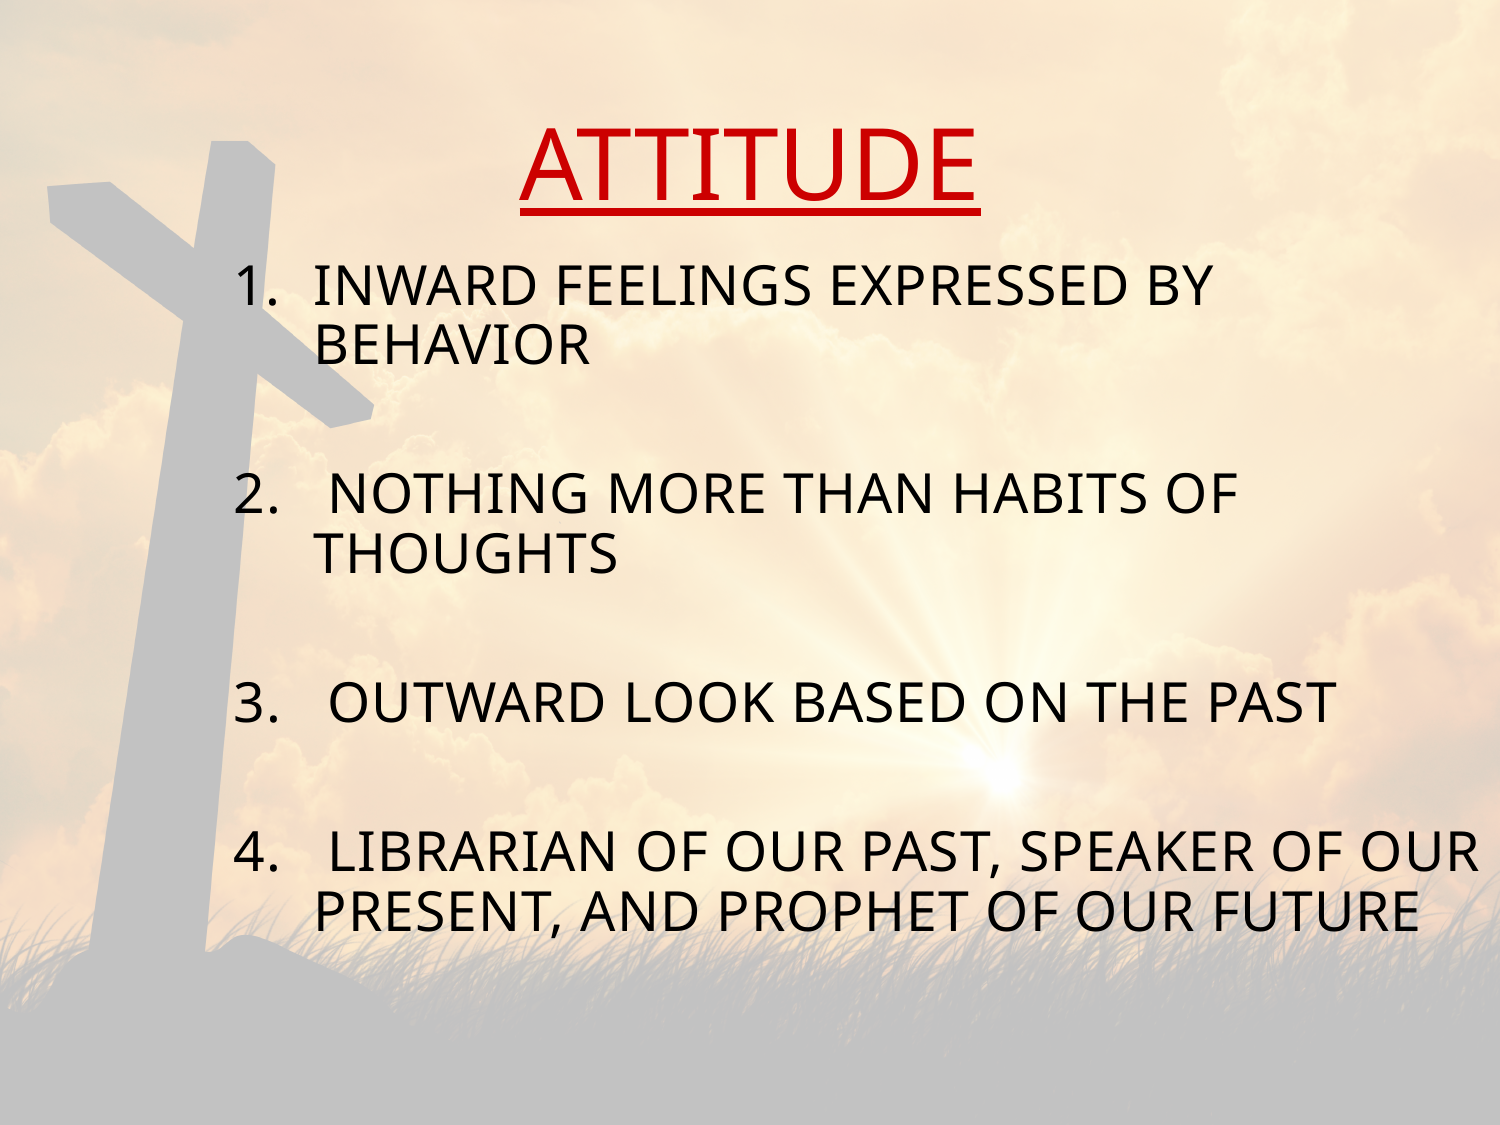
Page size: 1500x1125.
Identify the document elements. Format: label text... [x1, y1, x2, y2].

list INWARD FEELINGS EXPRESSED BY BEHAVIOR 2. NOTHING MORE THAN HABITS OF THOUGHTS 3. OUTWARD LOOK BASED ON THE PAST 4. LIBRARIAN OF OUR PAST, SPEAKER OF OUR PRESENT, AND PROPHET OF OUR FUTURE [218, 249, 1500, 964]
title ATTITUDE [103, 59, 1397, 278]
